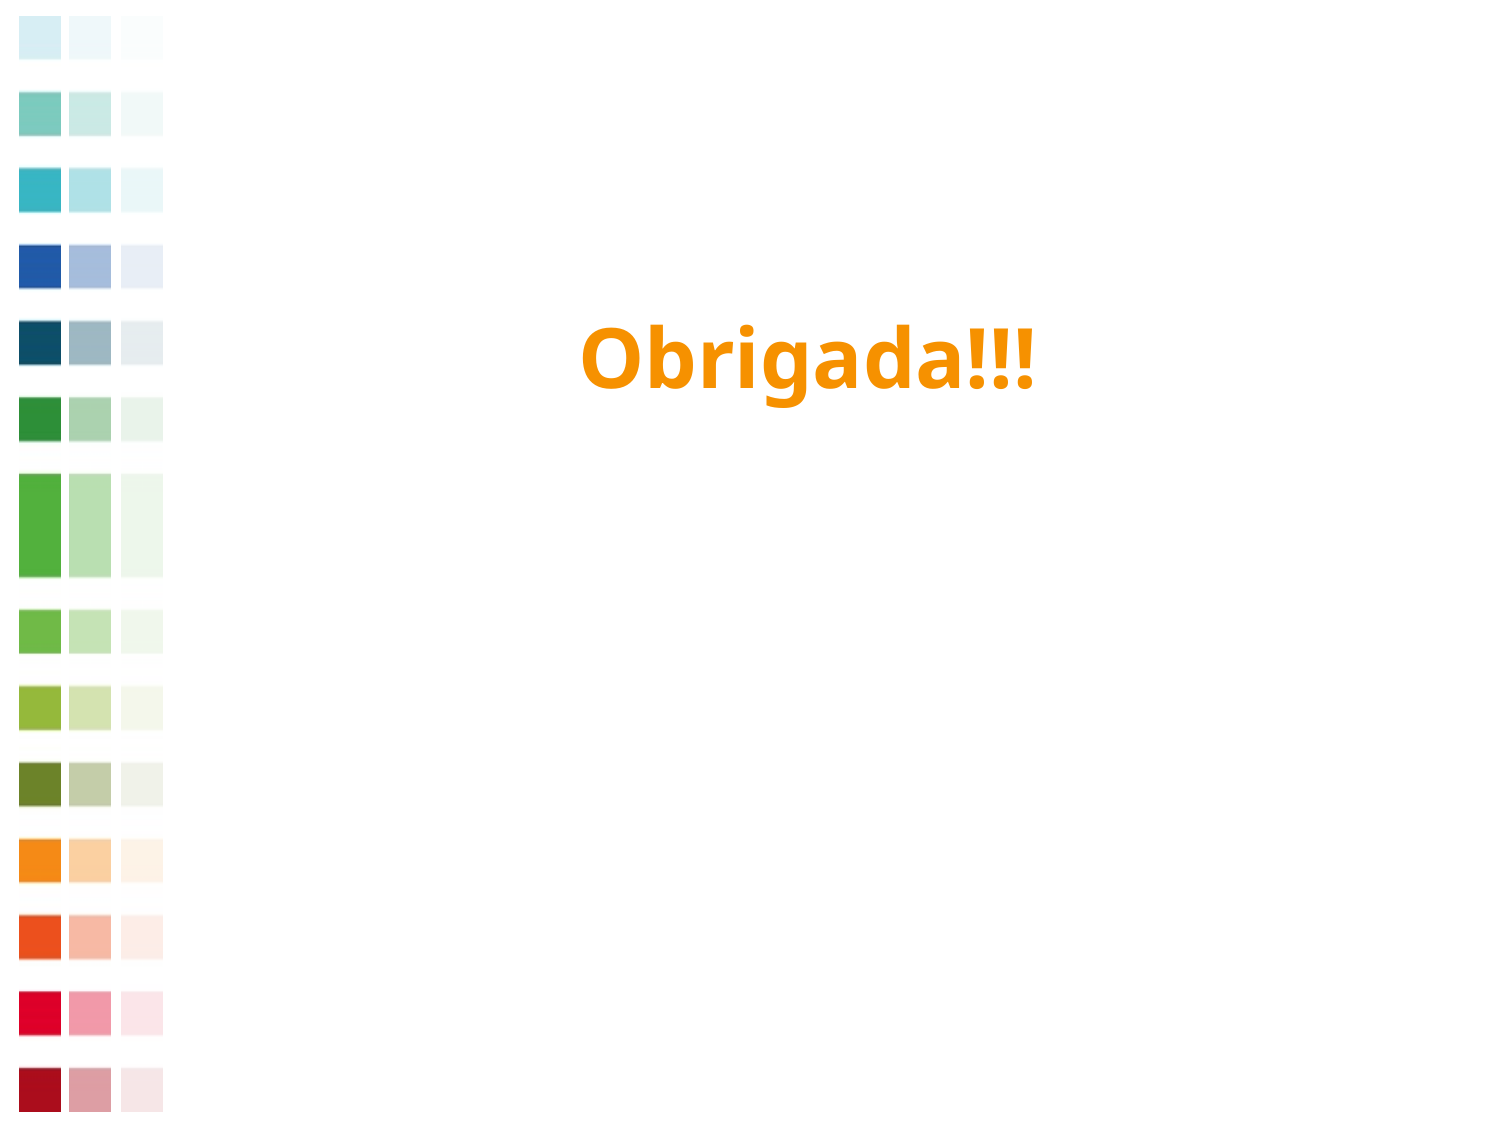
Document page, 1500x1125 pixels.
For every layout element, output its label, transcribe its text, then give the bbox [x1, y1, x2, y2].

picture [19, 16, 61, 1112]
text_box Obrigada!!! [218, 297, 1398, 473]
